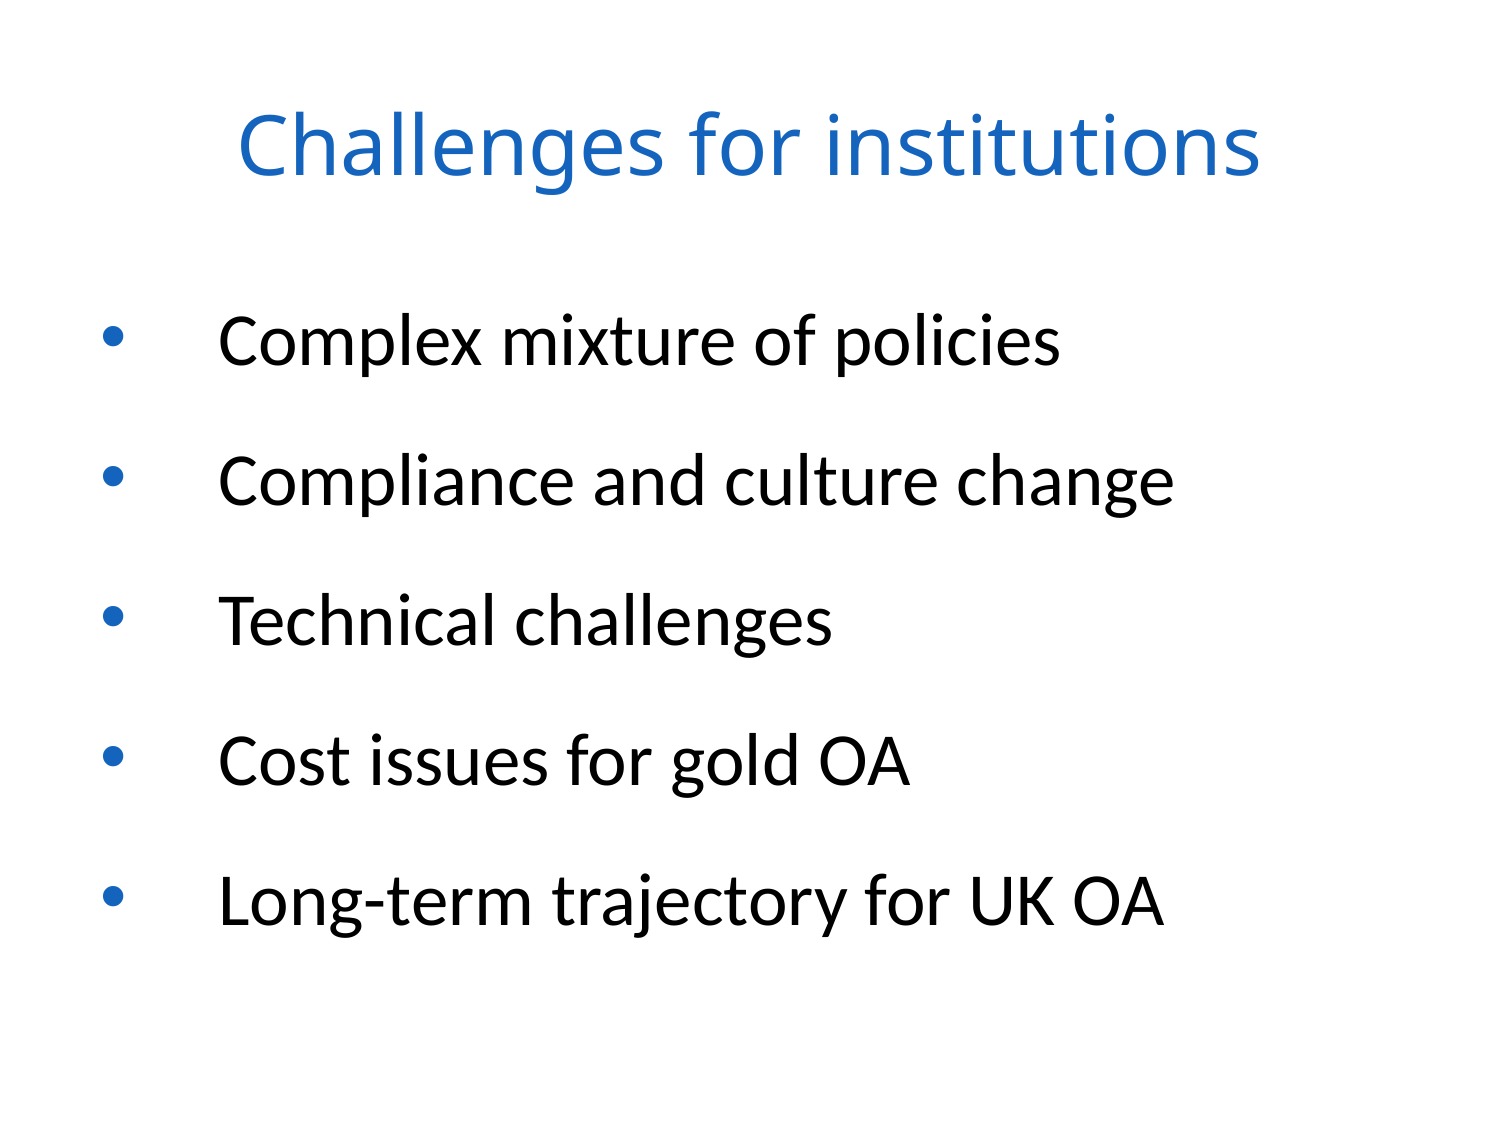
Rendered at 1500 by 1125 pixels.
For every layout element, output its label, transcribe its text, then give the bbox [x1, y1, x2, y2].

text_box Complex mixture of policies Compliance and culture change Technical challenges Cost issues for gold OA Long-term trajectory for UK OA [100, 290, 1400, 941]
text_box Challenges for institutions [76, 92, 1424, 193]
